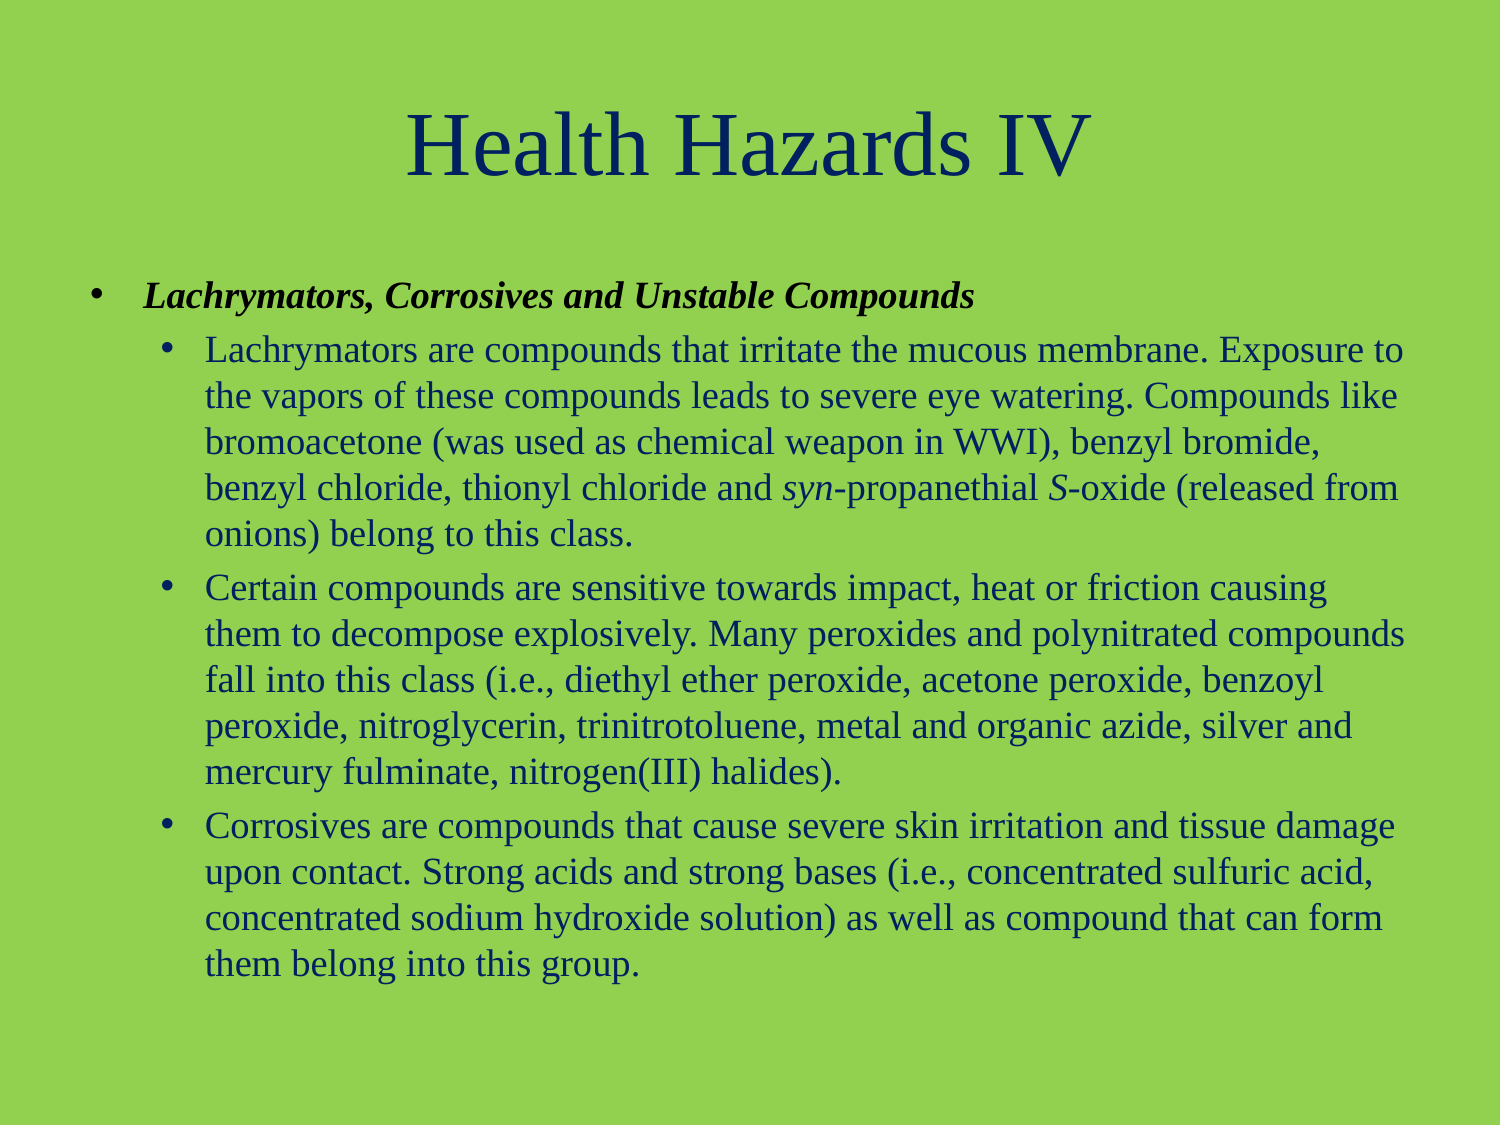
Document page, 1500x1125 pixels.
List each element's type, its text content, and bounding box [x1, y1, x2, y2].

list Lachrymators, Corrosives and Unstable Compounds Lachrymators are compounds that irritate the mucous membrane. Exposure to the vapors of these compounds leads to severe eye watering. Compounds like bromoacetone (was used as chemical weapon in WWI), benzyl bromide, benzyl chloride, thionyl chloride and syn-propanethial S-oxide (released from onions) belong to this class. Certain compounds are sensitive towards impact, heat or friction causing them to decompose explosively. Many peroxides and polynitrated compounds fall into this class (i.e., diethyl ether peroxide, acetone peroxide, benzoyl peroxide, nitroglycerin, trinitrotoluene, metal and organic azide, silver and mercury fulminate, nitrogen(III) halides). Corrosives are compounds that cause severe skin irritation and tissue damage upon contact. Strong acids and strong bases (i.e., concentrated sulfuric acid, concentrated sodium hydroxide solution) as well as compound that can form them belong into this group. [75, 262, 1425, 1005]
title Health Hazards IV [75, 45, 1425, 233]
